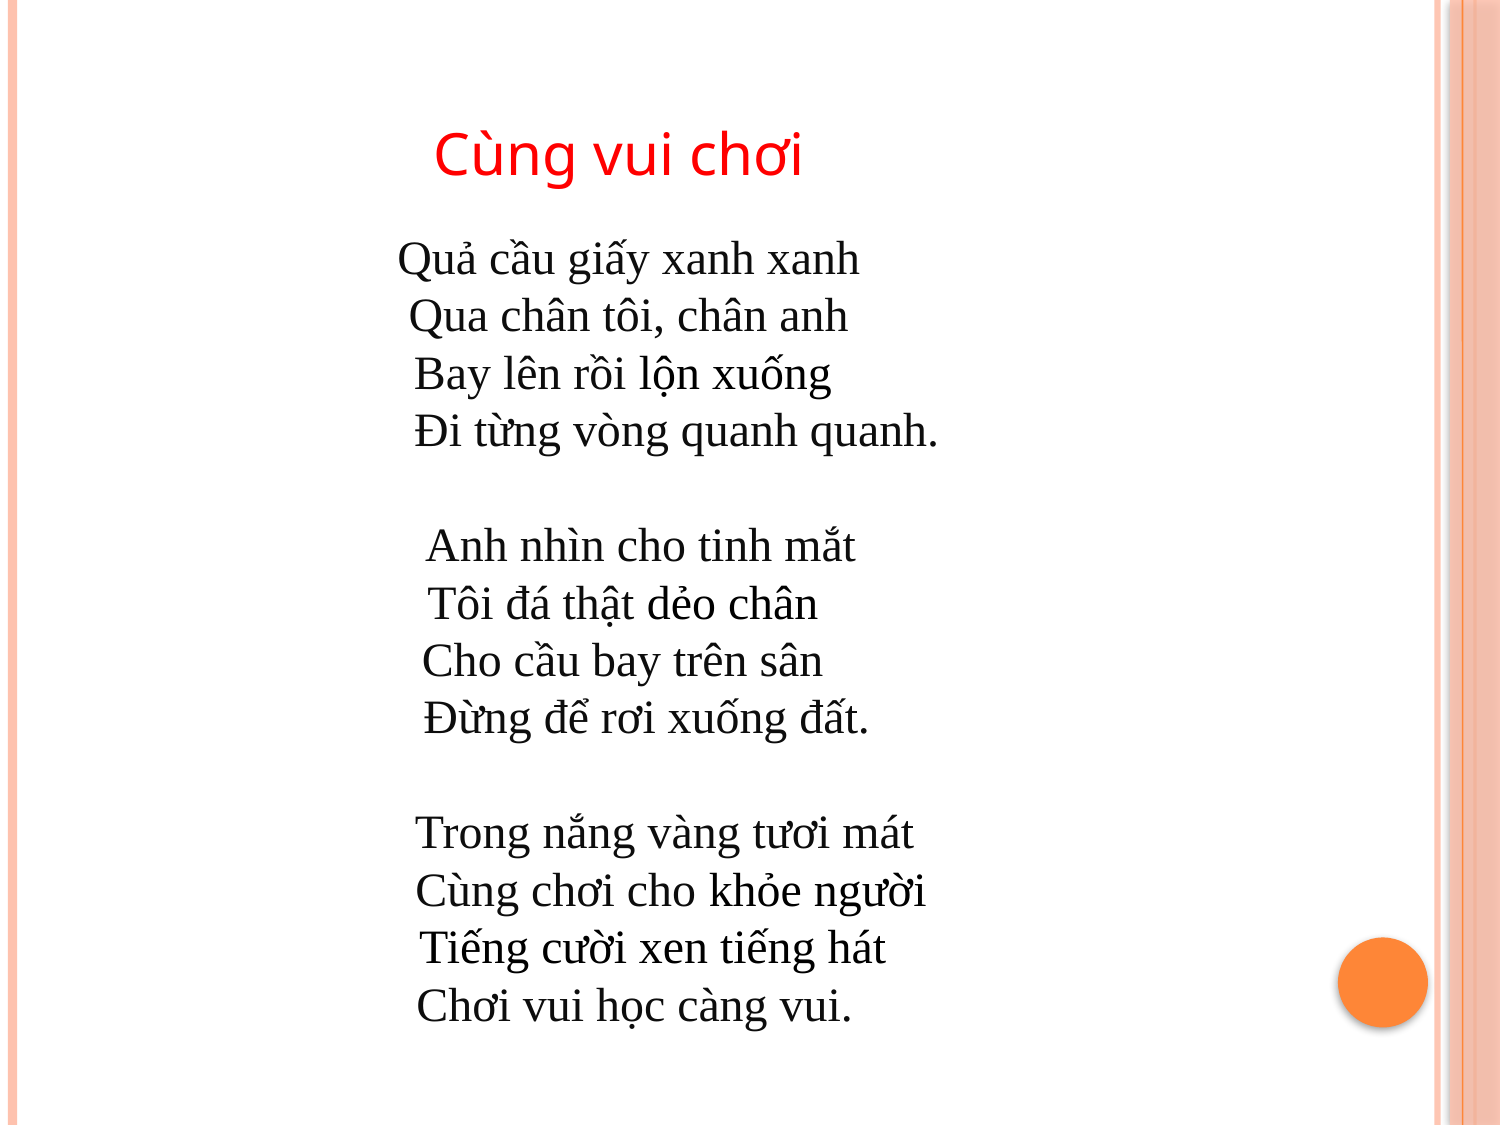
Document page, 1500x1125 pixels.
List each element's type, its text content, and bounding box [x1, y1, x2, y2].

text_box Cùng vui chơi [419, 109, 1500, 195]
text_box [93, 46, 1465, 152]
list [0, 0, 1500, 1125]
text_box Quả cầu giấy xanh xanh Qua chân tôi, chân anh Bay lên rồi lộn xuống Đi từng vòng quanh quanh. Anh nhìn cho tinh mắt Tôi đá thật dẻo chân Cho cầu bay trên sân Đừng để rơi xuống đất. Trong nắng vàng tươi mát Cùng chơi cho khỏe người Tiếng cười xen tiếng hát Chơi vui học càng vui. [247, 219, 998, 1039]
